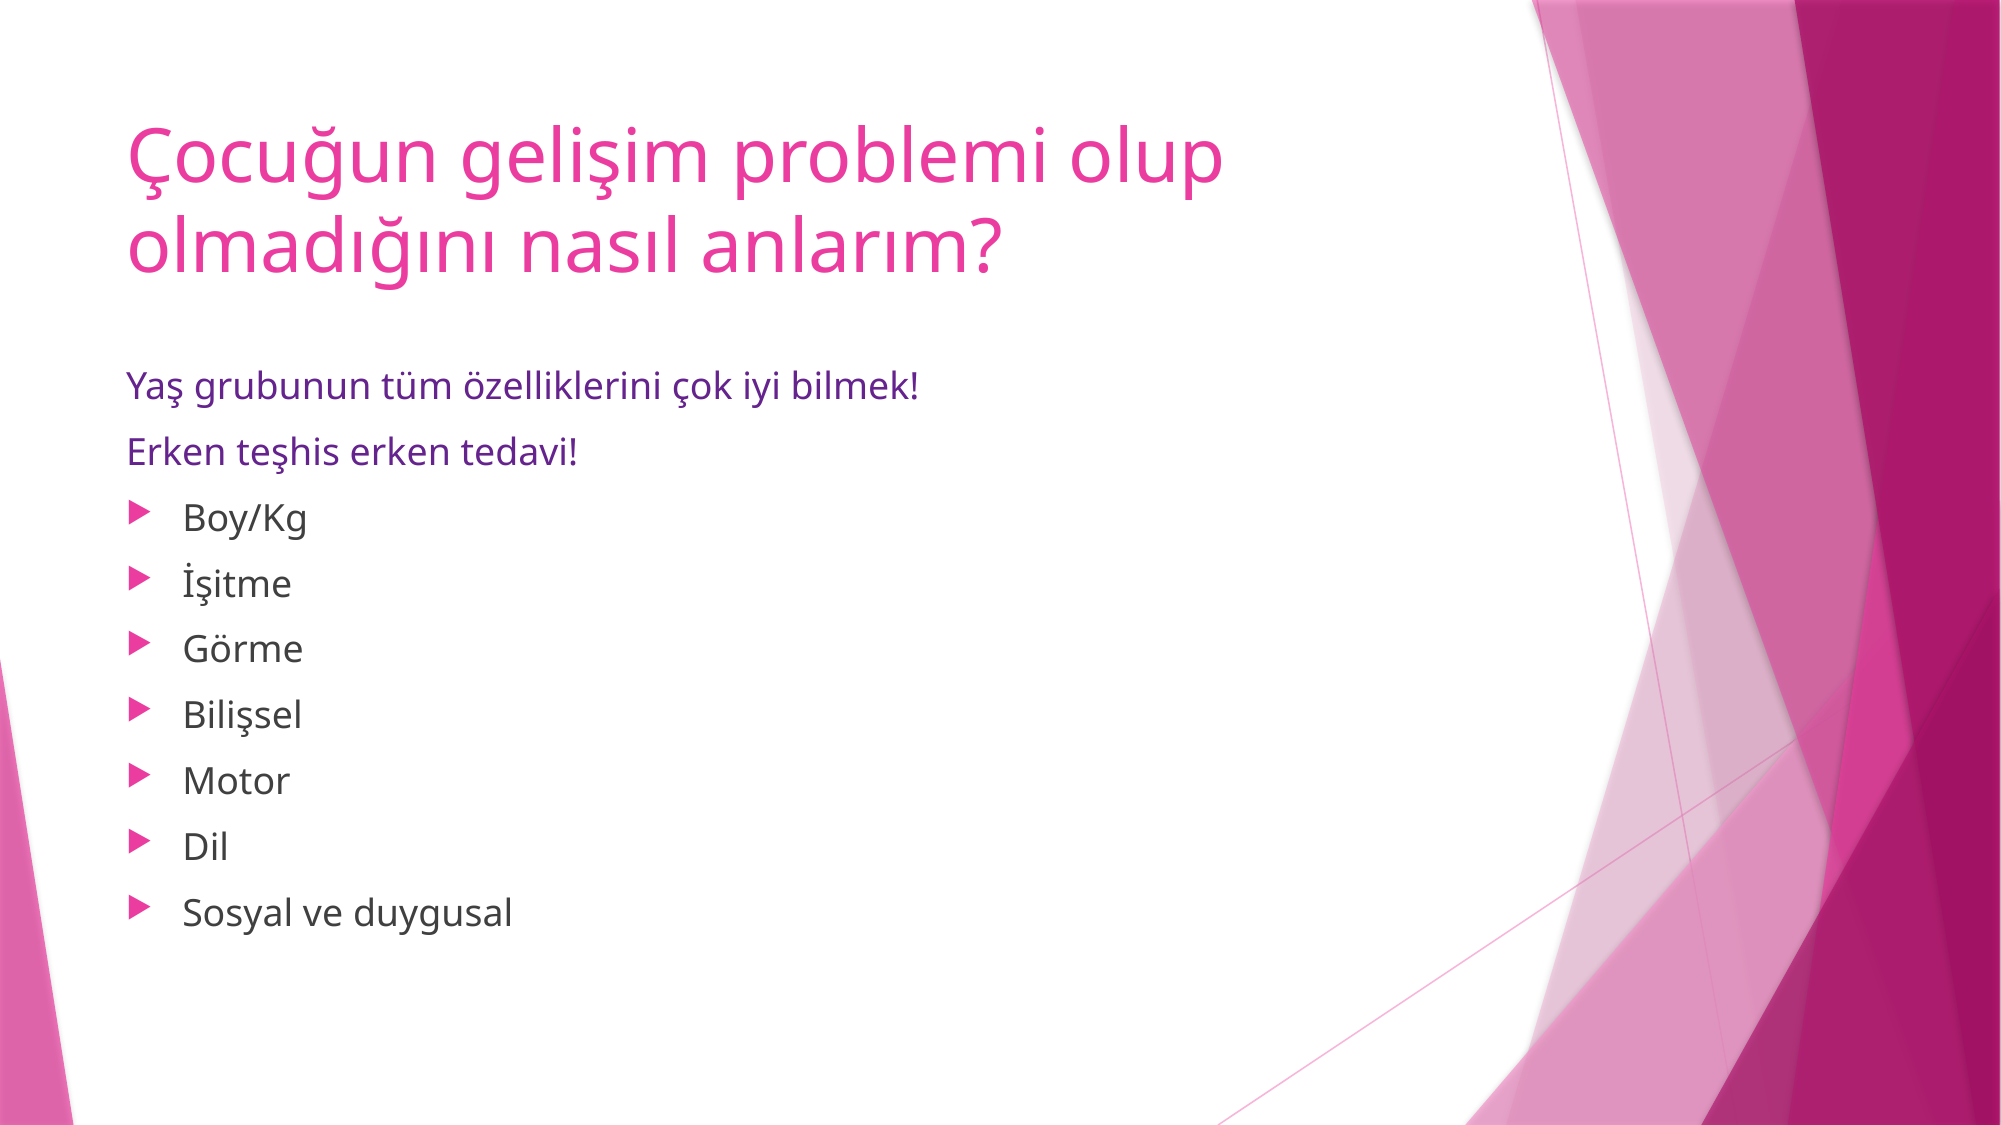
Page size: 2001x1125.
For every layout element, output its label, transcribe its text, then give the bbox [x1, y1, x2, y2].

list Yaş grubunun tüm özelliklerini çok iyi bilmek! Erken teşhis erken tedavi! Boy/Kg İşitme Görme Bilişsel Motor Dil Sosyal ve duygusal [111, 354, 1522, 992]
title Çocuğun gelişim problemi olup olmadığını nasıl anlarım? [111, 99, 1522, 317]
